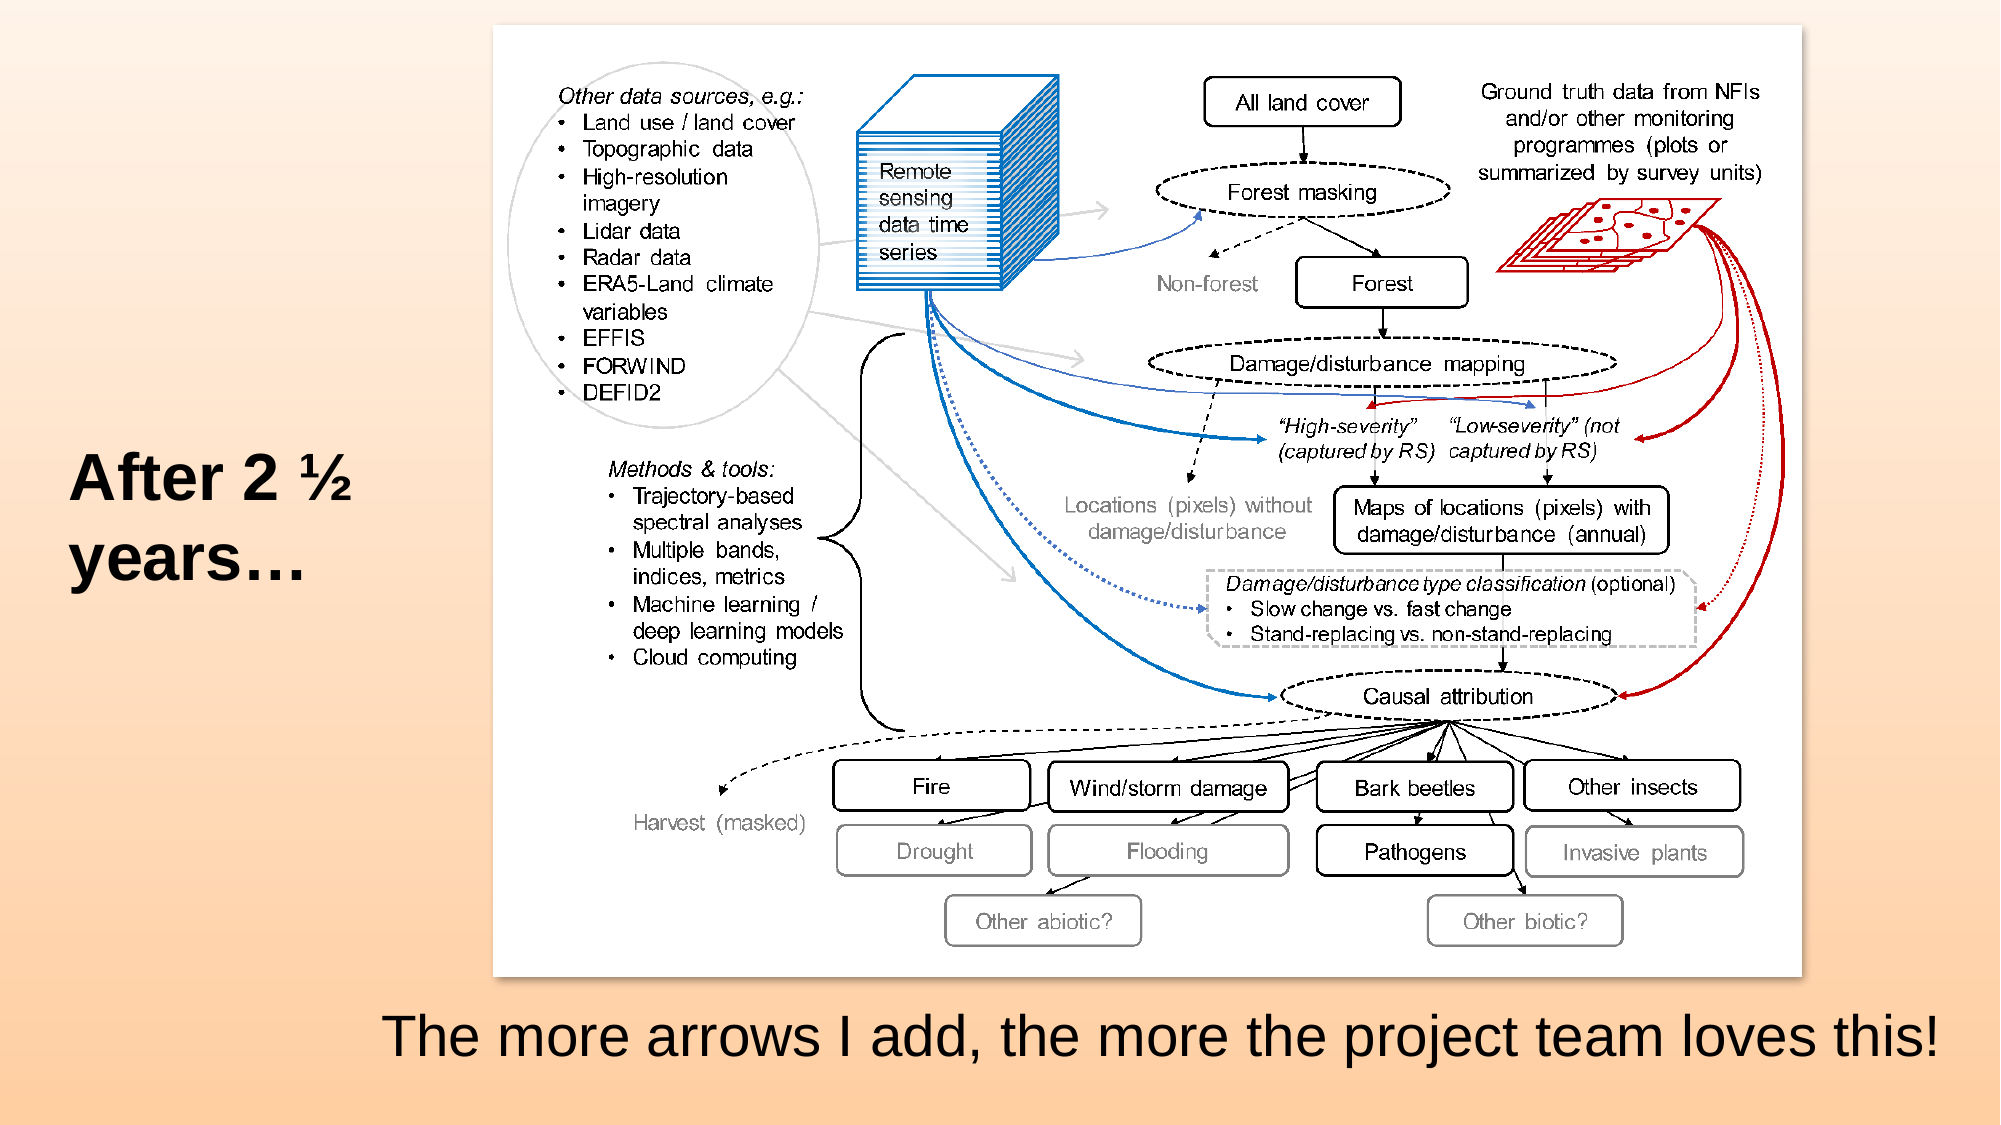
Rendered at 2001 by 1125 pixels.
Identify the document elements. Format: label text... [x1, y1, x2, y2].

text_box The more arrows I add, the more the project team loves this! [366, 991, 1959, 1076]
text_box After 2 ½ years… [54, 426, 408, 601]
picture [493, 25, 1802, 977]
